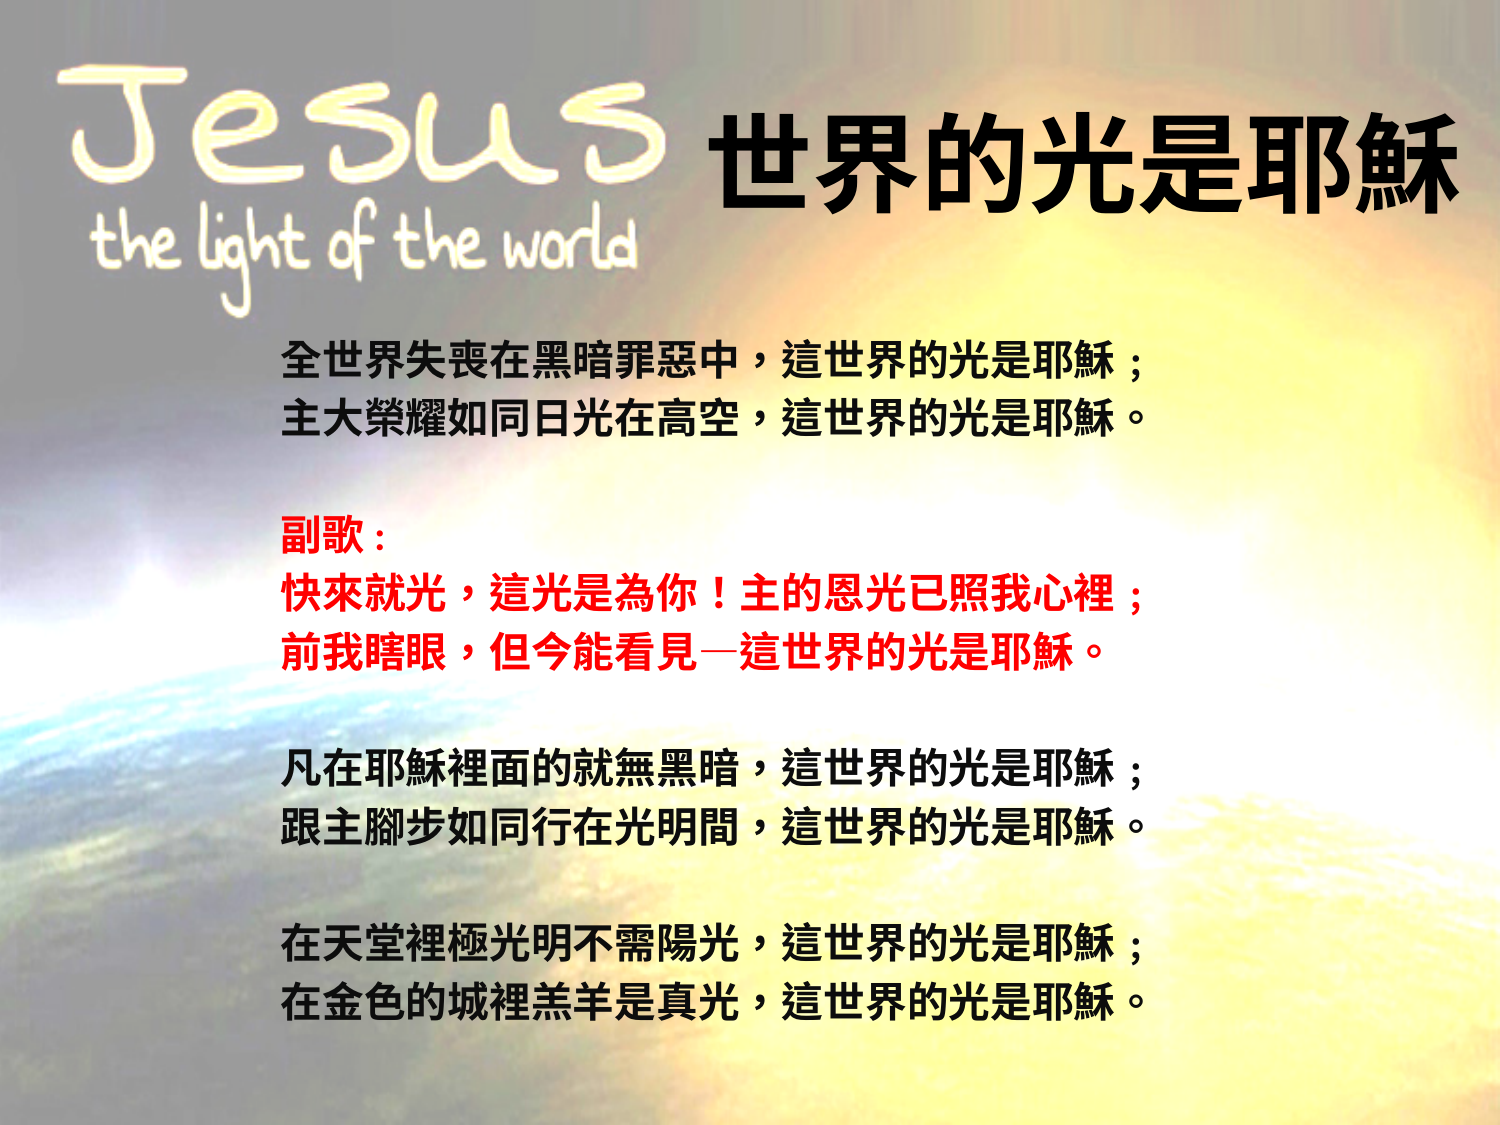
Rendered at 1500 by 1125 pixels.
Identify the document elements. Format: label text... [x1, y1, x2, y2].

subtitle 全世界失喪在黑暗罪惡中，這世界的光是耶穌﹔ 主大榮耀如同日光在高空，這世界的光是耶穌。 副歌: 快來就光，這光是為你！主的恩光已照我心裡﹔ 前我瞎眼，但今能看見—這世界的光是耶穌。 凡在耶穌裡面的就無黑暗，這世界的光是耶穌﹔ 跟主腳步如同行在光明間，這世界的光是耶穌。 在天堂裡極光明不需陽光，這世界的光是耶穌﹔ 在金色的城裡羔羊是真光，這世界的光是耶穌。 [265, 326, 1316, 1071]
text_box 世界的光是耶穌 [667, 66, 1500, 256]
